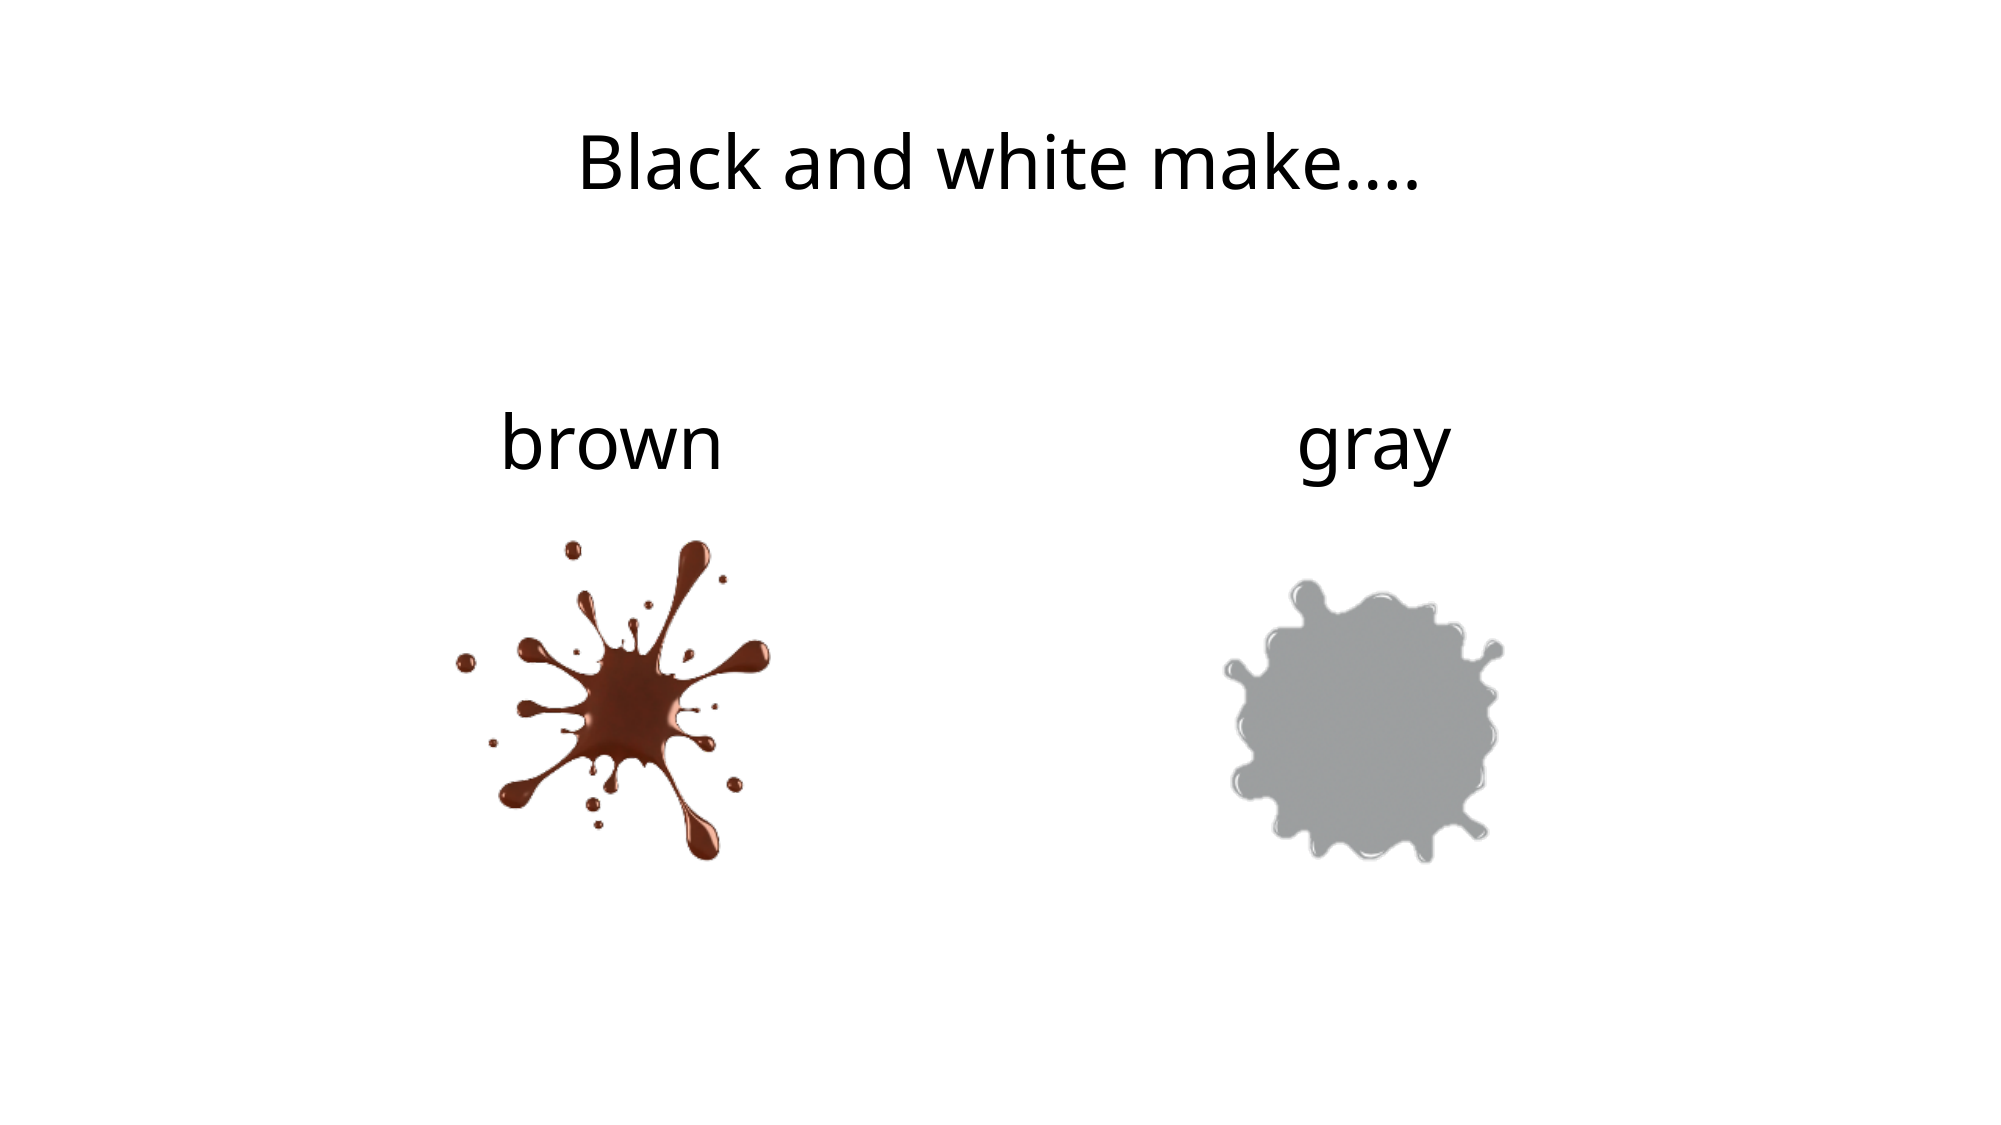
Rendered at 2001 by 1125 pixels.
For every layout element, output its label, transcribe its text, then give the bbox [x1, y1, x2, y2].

picture [1121, 512, 1575, 933]
text_box Black and white make…. [350, 107, 1650, 212]
picture [424, 508, 807, 890]
text_box gray [1087, 387, 1662, 493]
text_box brown [324, 387, 899, 493]
